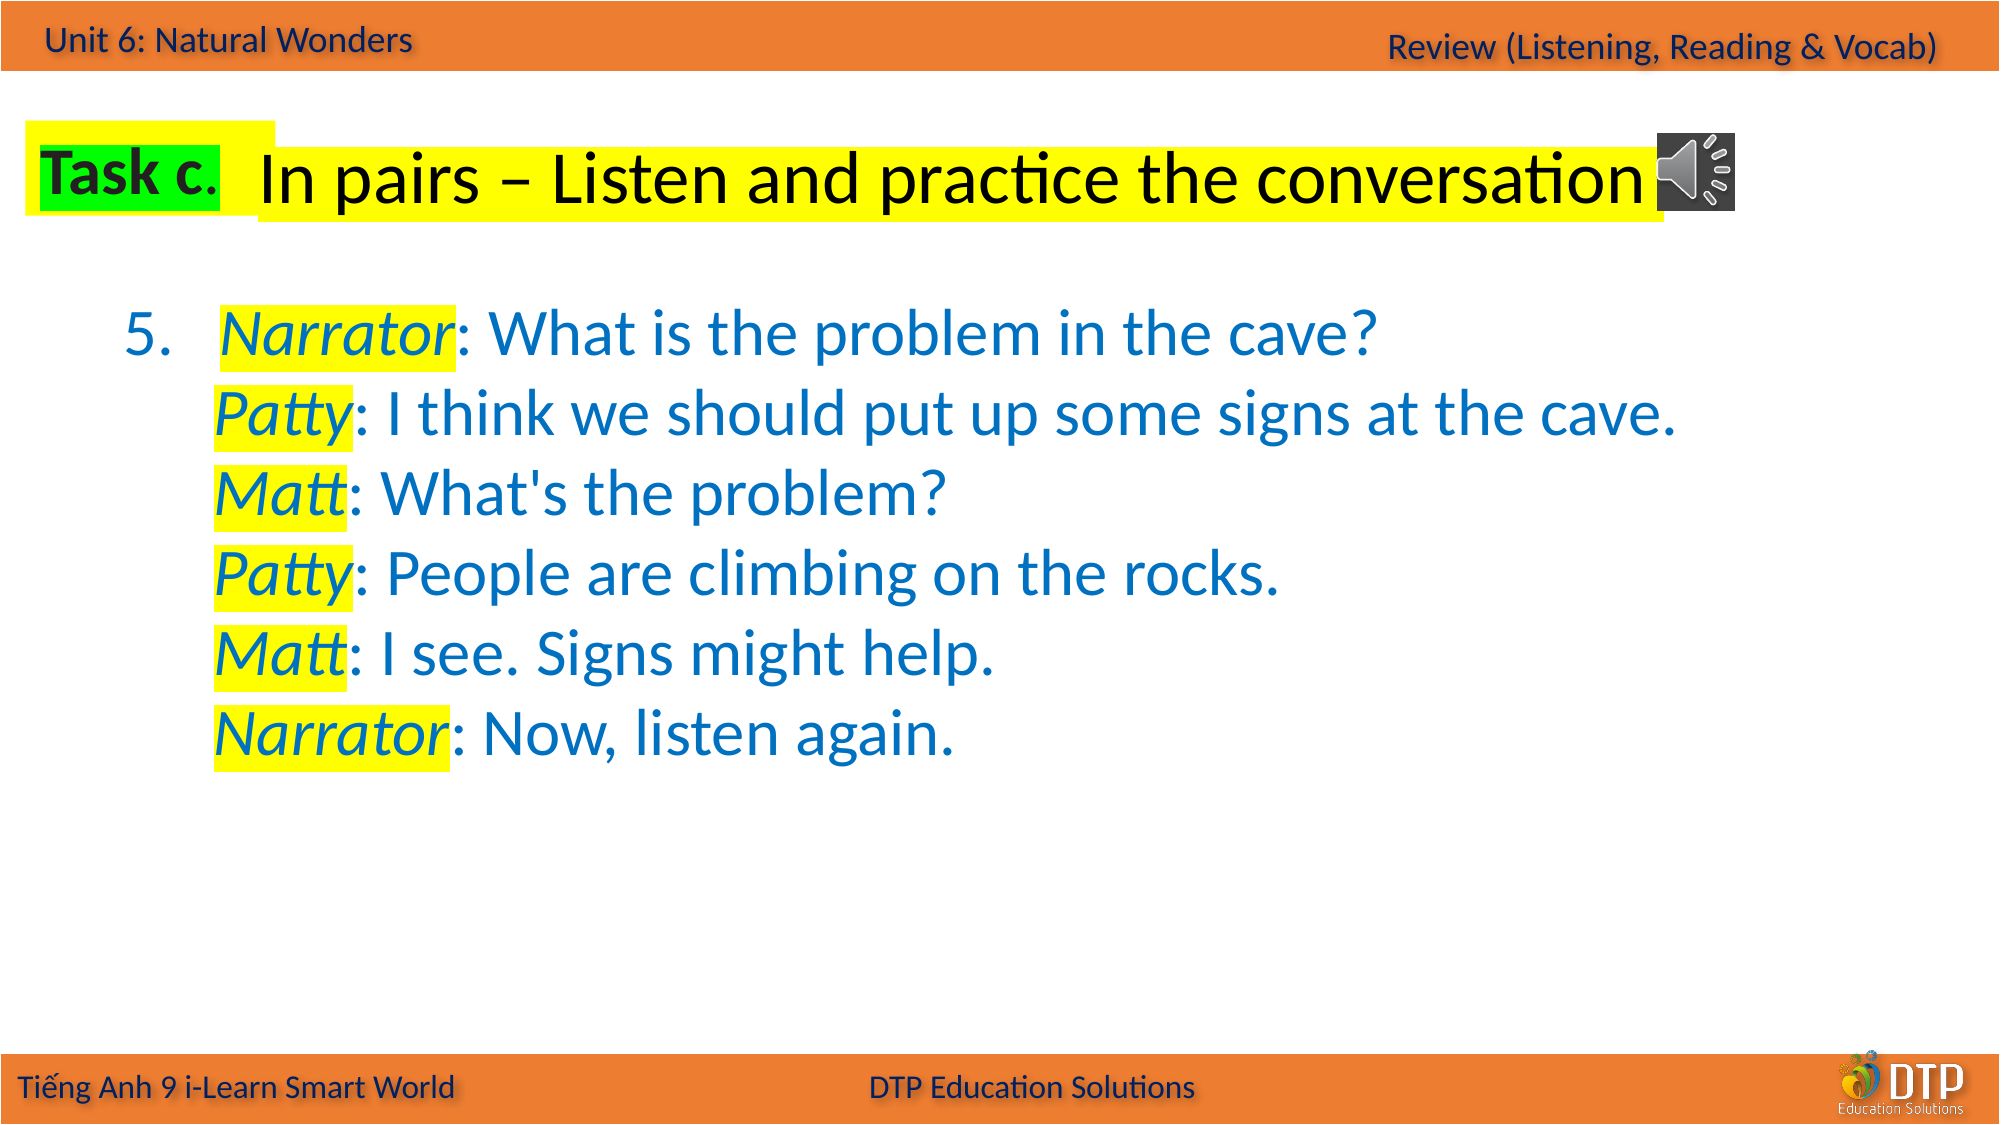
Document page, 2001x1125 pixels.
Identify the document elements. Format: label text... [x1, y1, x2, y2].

picture [1839, 1050, 1963, 1114]
text_box In pairs – Listen and practice the conversation [243, 120, 1699, 226]
text_box Task c. [25, 120, 243, 216]
text_box 5. Narrator: What is the problem in the cave? Patty: I think we should put up some signs at the cave. Matt: What's the problem? Patty: People are climbing on the rocks. Matt: I see. Signs might help. Narrator: Now, listen again. [109, 281, 1892, 776]
picture [1655, 132, 1736, 213]
